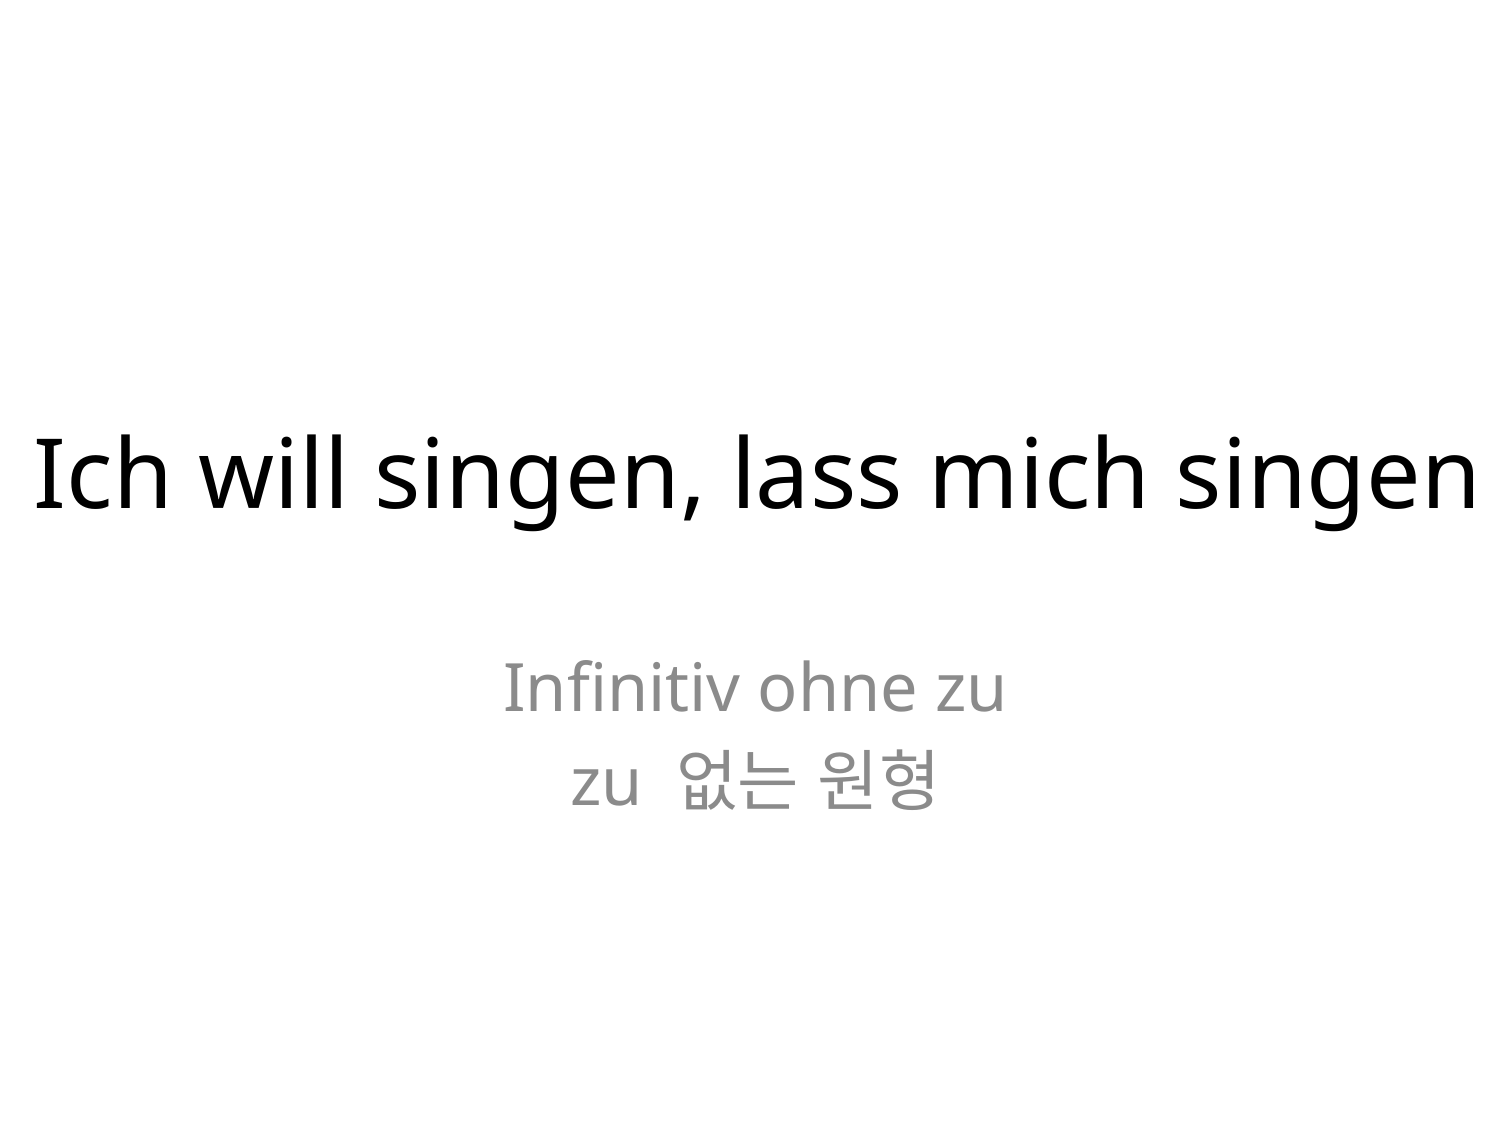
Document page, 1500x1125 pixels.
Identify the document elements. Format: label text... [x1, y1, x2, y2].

subtitle Infinitiv ohne zu zu 없는 원형 [135, 637, 1376, 925]
title Ich will singen, lass mich singen [17, 349, 1500, 591]
